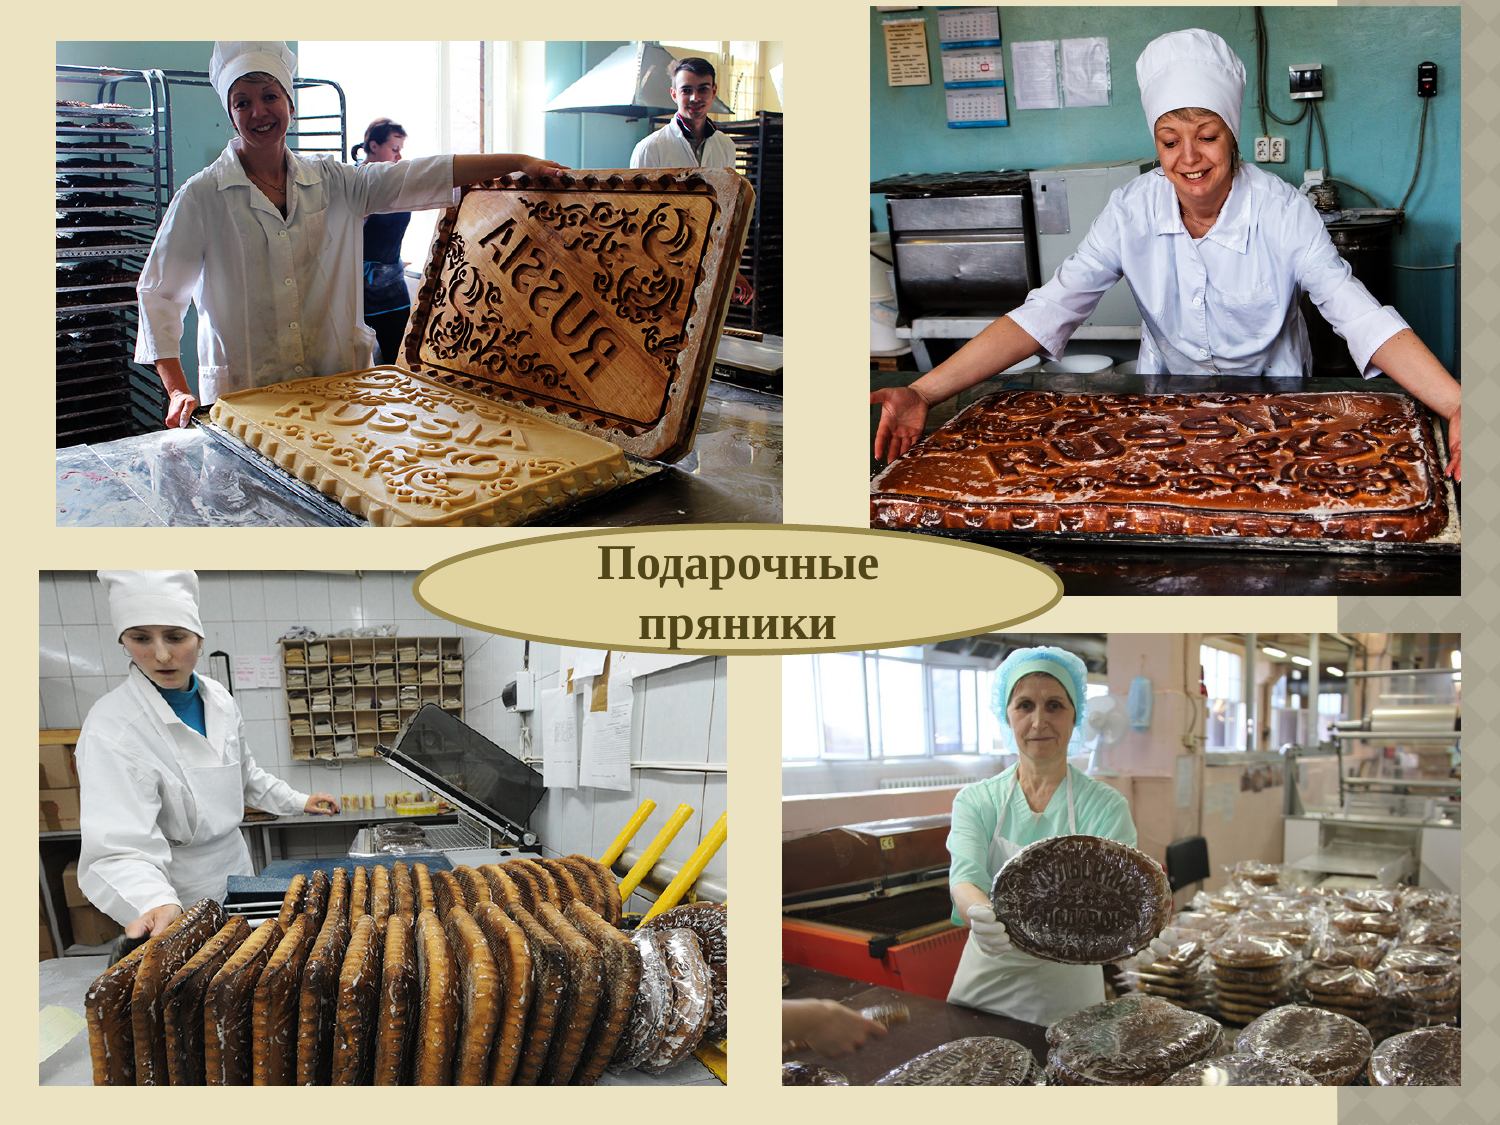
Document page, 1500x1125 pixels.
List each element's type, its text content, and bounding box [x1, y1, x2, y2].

picture [781, 632, 1462, 1086]
picture [38, 569, 727, 1087]
picture [870, 6, 1462, 597]
text_box Подарочные пряники [428, 523, 1056, 656]
picture [55, 41, 783, 527]
